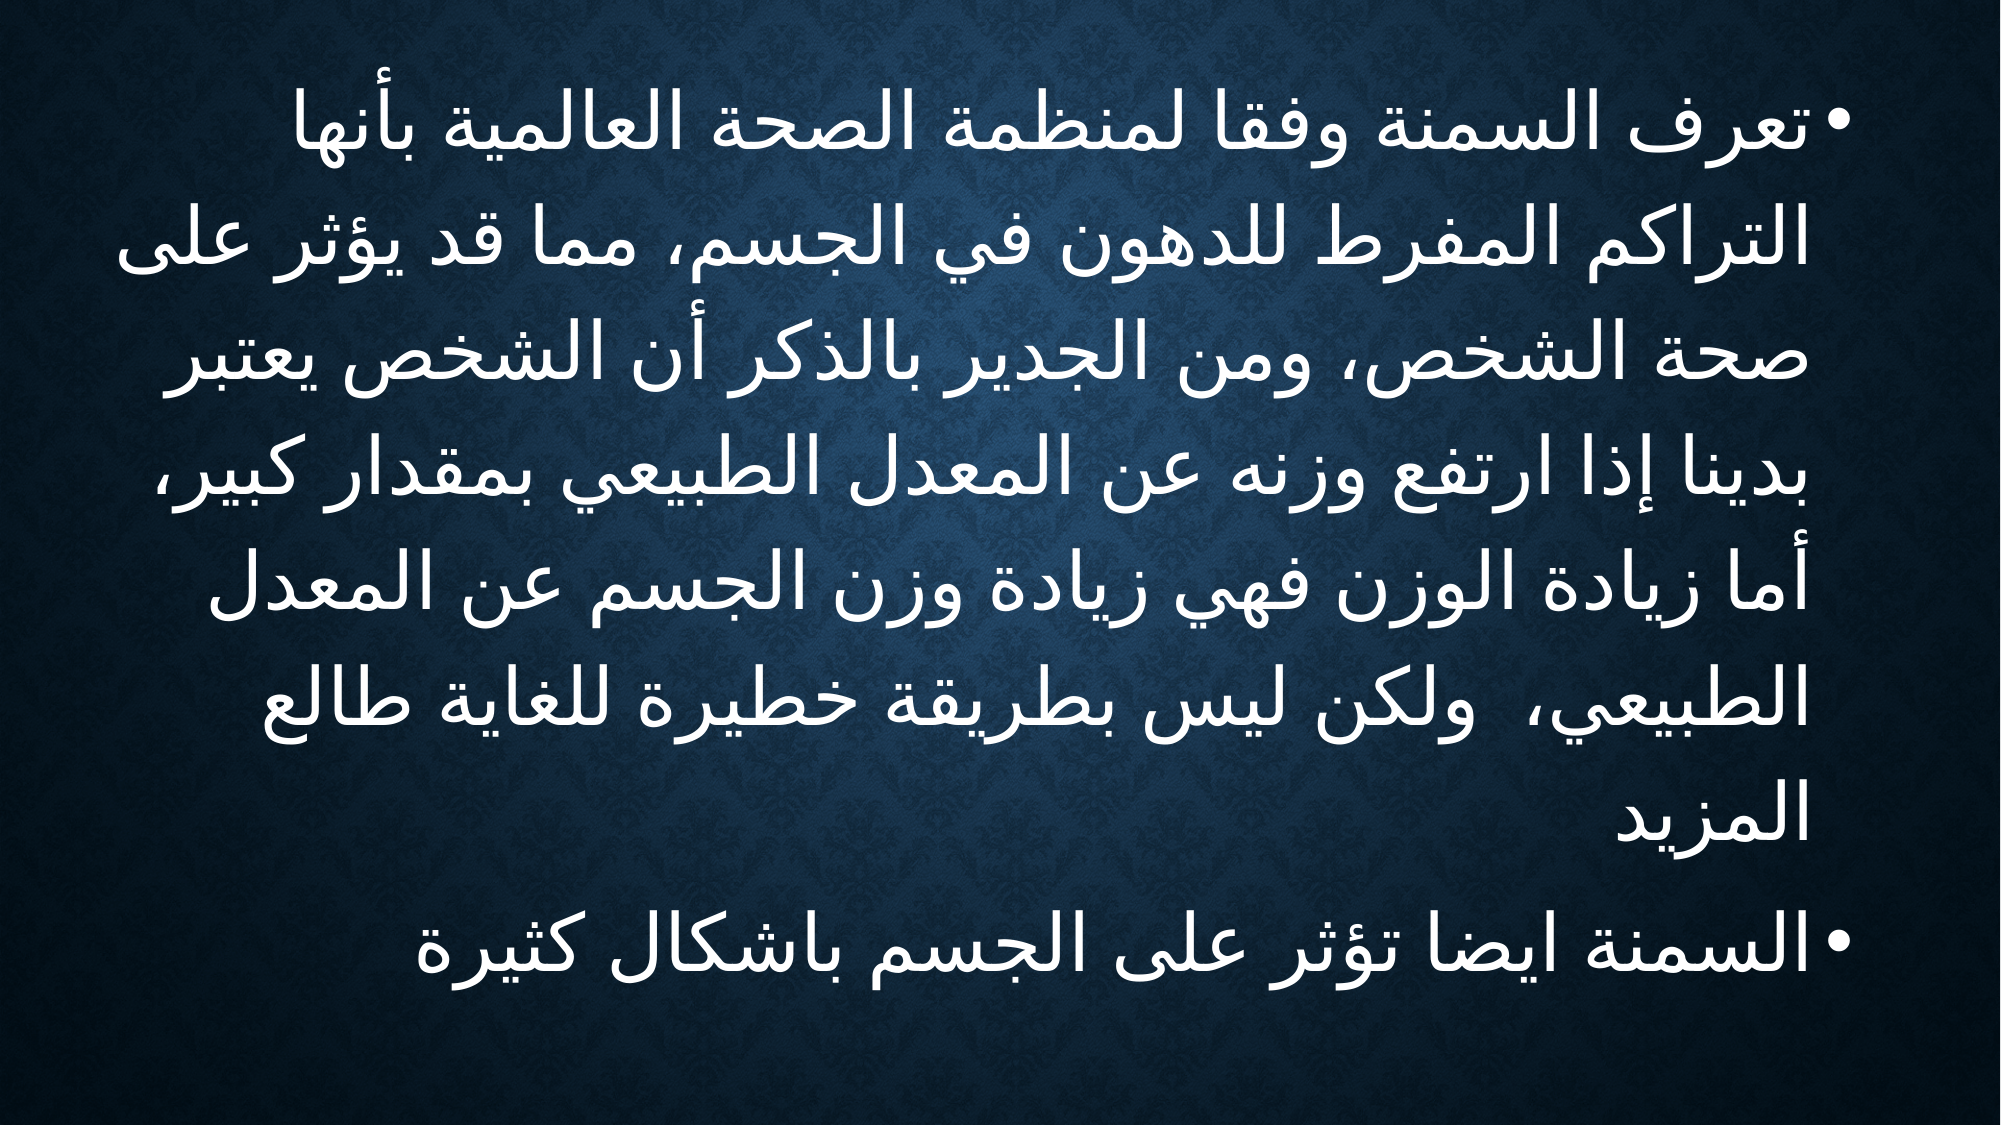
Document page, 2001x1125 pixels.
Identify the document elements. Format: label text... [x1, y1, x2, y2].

list تعرف السمنة وفقا لمنظمة الصحة العالمية بأنها التراكم المفرط للدهون في الجسم، مما قد يؤثر على صحة الشخص، ومن الجدير بالذكر أن الشخص يعتبر بدينا إذا ارتفع وزنه عن المعدل الطبيعي بمقدار كبير، أما زيادة الوزن فهي زيادة وزن الجسم عن المعدل الطبيعي، ولكن ليس بطريقة خطيرة للغاية طالع المزيد السمنة ايضا تؤثر على الجسم باشكال كثيرة [95, 43, 1863, 1014]
